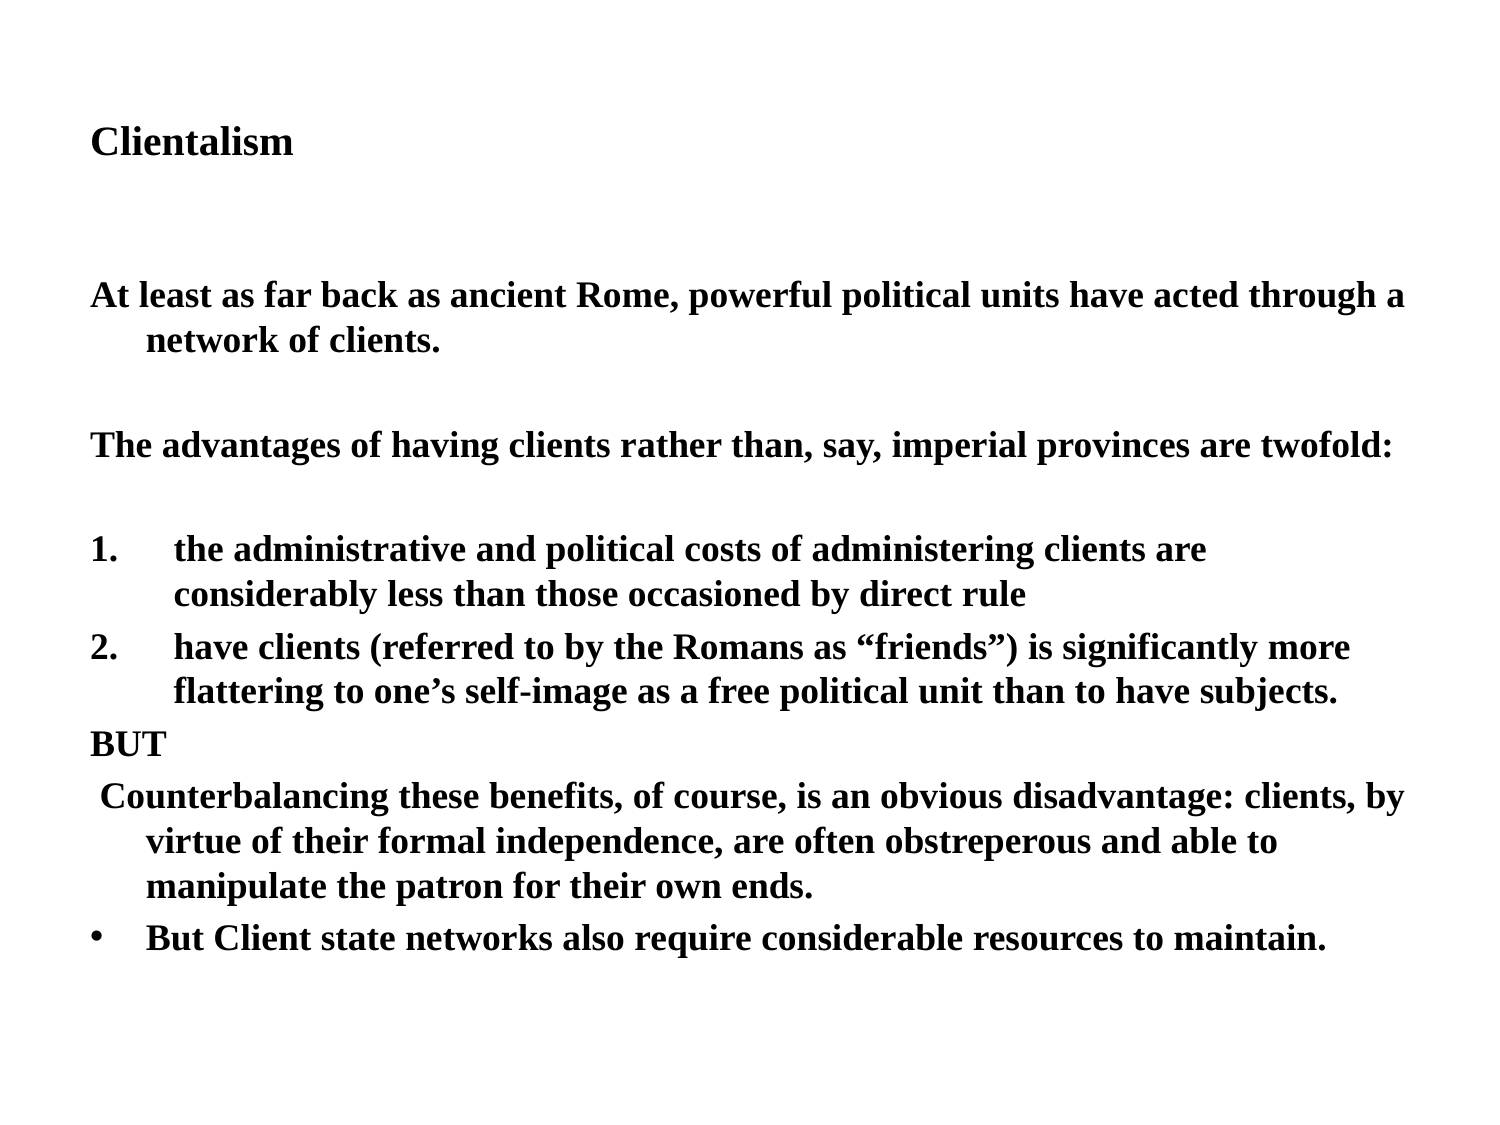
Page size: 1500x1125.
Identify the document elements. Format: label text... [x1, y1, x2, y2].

list At least as far back as ancient Rome, powerful political units have acted through a network of clients. The advantages of having clients rather than, say, imperial provinces are twofold: the administrative and political costs of administering clients are considerably less than those occasioned by direct rule have clients (referred to by the Romans as “friends”) is significantly more flattering to one’s self-image as a free political unit than to have subjects. BUT Counterbalancing these benefits, of course, is an obvious disadvantage: clients, by virtue of their formal independence, are often obstreperous and able to manipulate the patron for their own ends. But Client state networks also require considerable resources to maintain. [75, 262, 1425, 1005]
title Clientalism [75, 45, 1425, 233]
